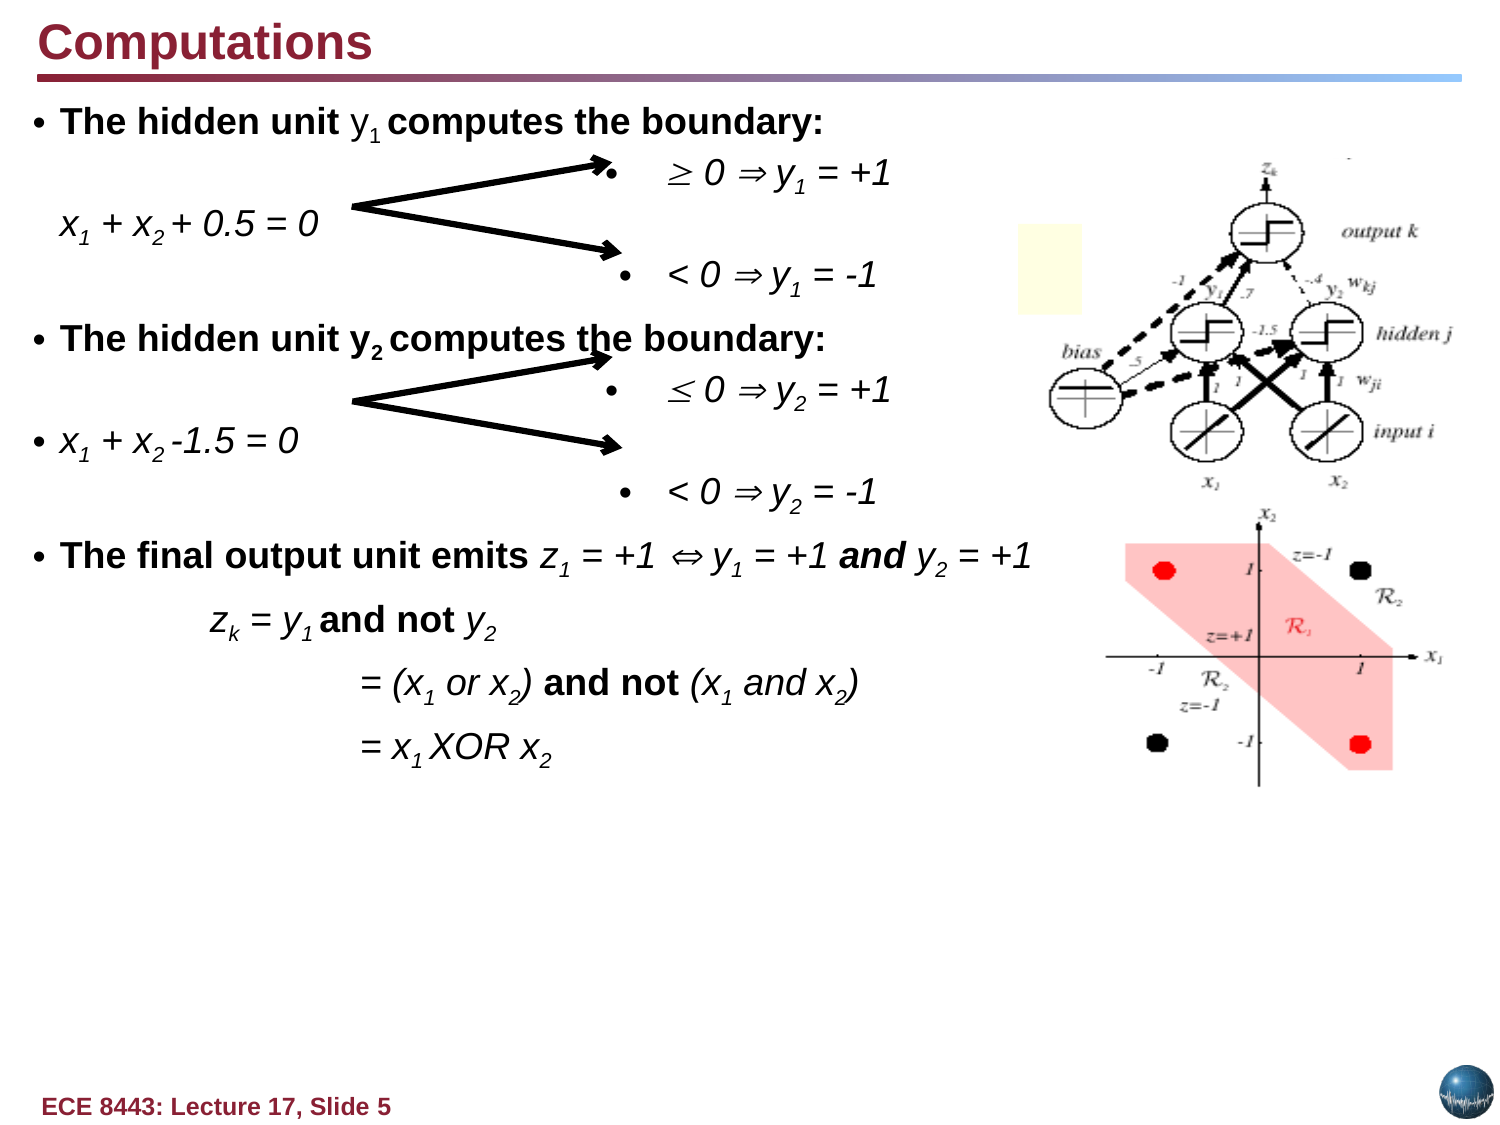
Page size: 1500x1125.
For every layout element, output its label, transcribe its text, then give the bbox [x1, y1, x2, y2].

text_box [351, 206, 623, 254]
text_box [353, 161, 613, 204]
text_box The hidden unit y1 computes the boundary:  0  y1 = +1 x1 + x2 + 0.5 = 0 < 0  y1 = -1 The hidden unit y2 computes the boundary:  0  y2 = +1 x1 + x2 -1.5 = 0 < 0  y2 = -1 The final output unit emits z1 = +1  y1 = +1 and y2 = +1 zk = y1 and not y2 = (x1 or x2) and not (x1 and x2) = x1 XOR x2 [32, 96, 1465, 773]
picture [1439, 1065, 1494, 1119]
text_box Computations [37, 9, 1459, 70]
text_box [351, 400, 623, 449]
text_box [1017, 157, 1461, 802]
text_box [354, 356, 613, 399]
